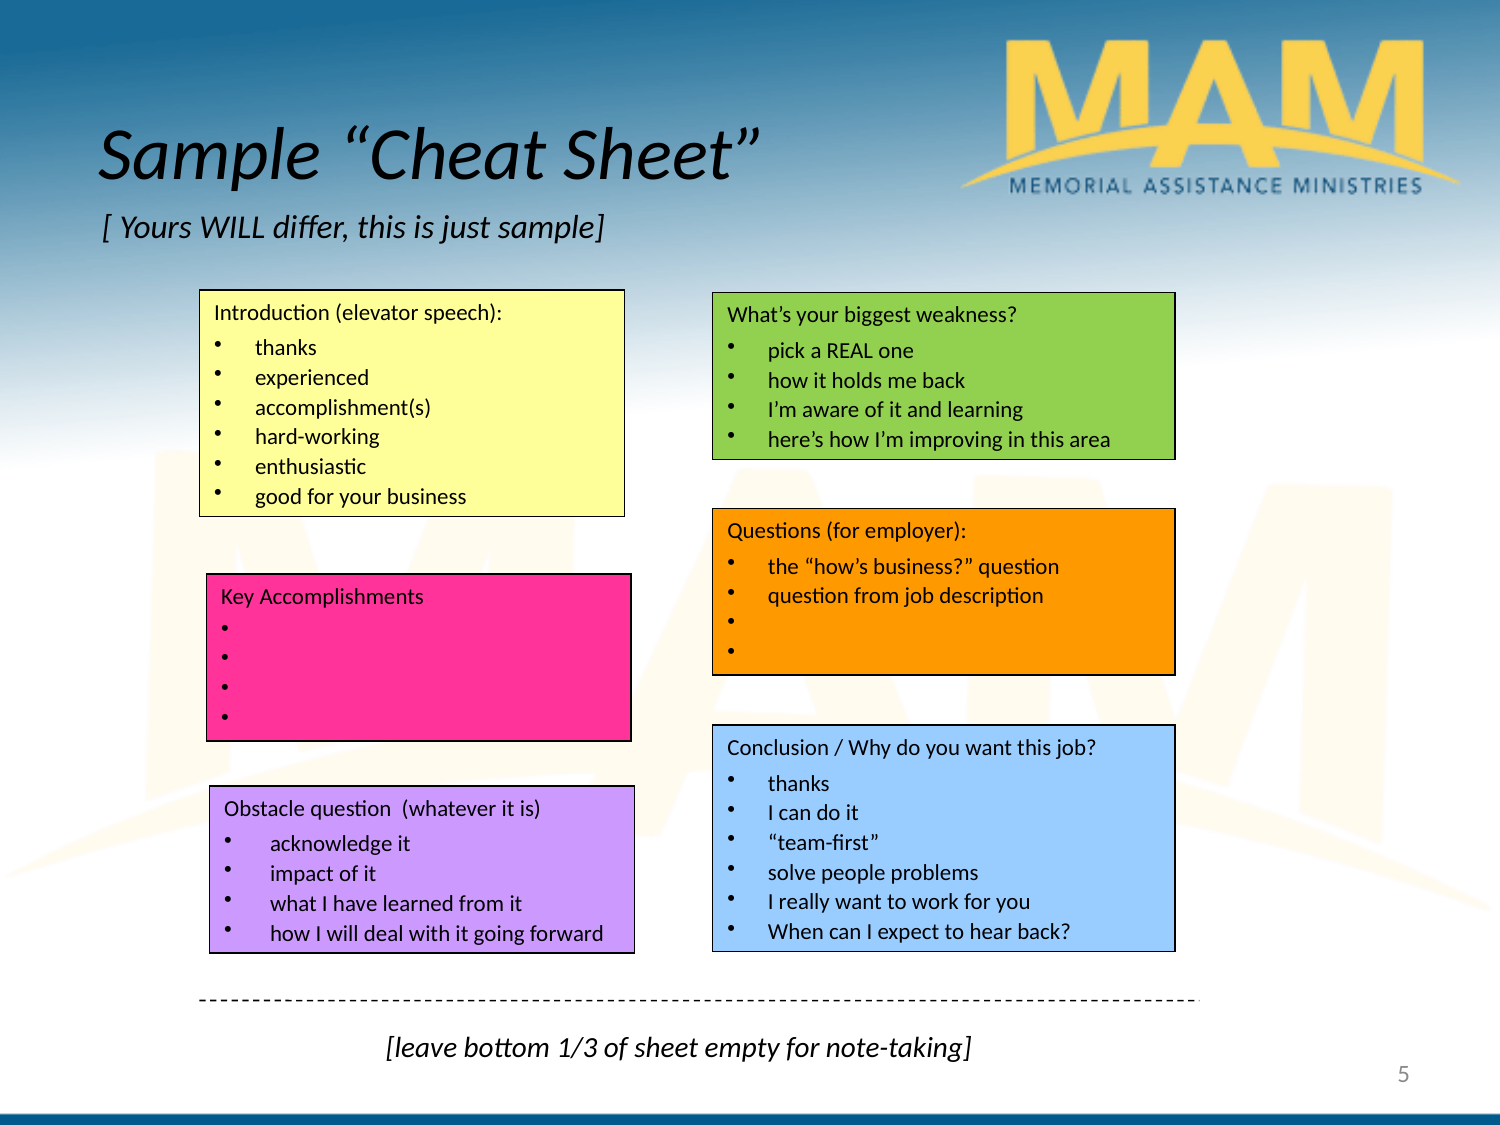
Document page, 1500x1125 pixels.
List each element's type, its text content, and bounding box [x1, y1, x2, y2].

text_box [ Yours WILL differ, this is just sample] [87, 197, 621, 253]
picture [0, 0, 1500, 1125]
slide_number 5 [1074, 1042, 1425, 1103]
text_box Obstacle question (whatever it is) acknowledge it impact of it what I have learned from it how I will deal with it going forward [209, 786, 635, 954]
text_box Introduction (elevator speech): thanks experienced accomplishment(s) hard-working enthusiastic good for your business [199, 290, 625, 517]
text_box Sample “Cheat Sheet” [83, 97, 1004, 223]
text_box Conclusion / Why do you want this job? thanks I can do it “team-first” solve people problems I really want to work for you When can I expect to hear back? [712, 725, 1175, 952]
text_box What’s your biggest weakness? pick a REAL one how it holds me back I’m aware of it and learning here’s how I’m improving in this area [712, 292, 1175, 460]
text_box [leave bottom 1/3 of sheet empty for note-taking] [241, 1020, 1117, 1071]
text_box Key Accomplishments [206, 573, 632, 741]
text_box Questions (for employer): the “how’s business?” question question from job description [712, 508, 1175, 676]
